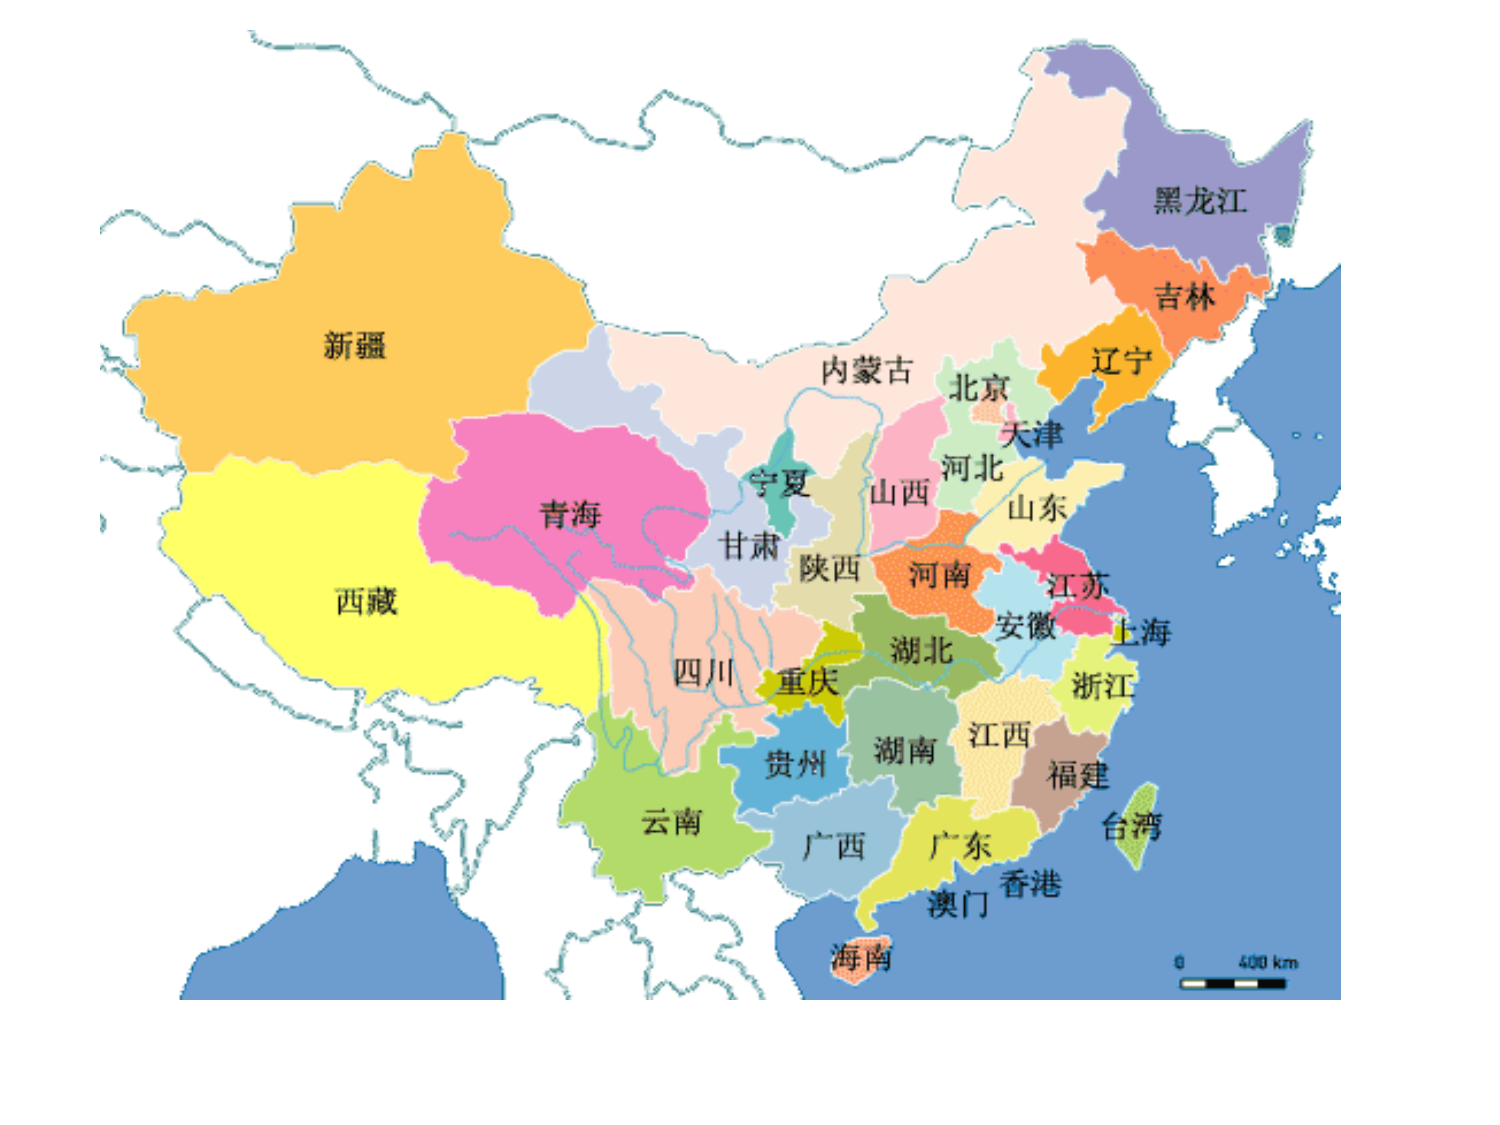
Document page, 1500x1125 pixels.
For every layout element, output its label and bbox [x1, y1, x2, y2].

picture [100, 30, 1341, 1000]
